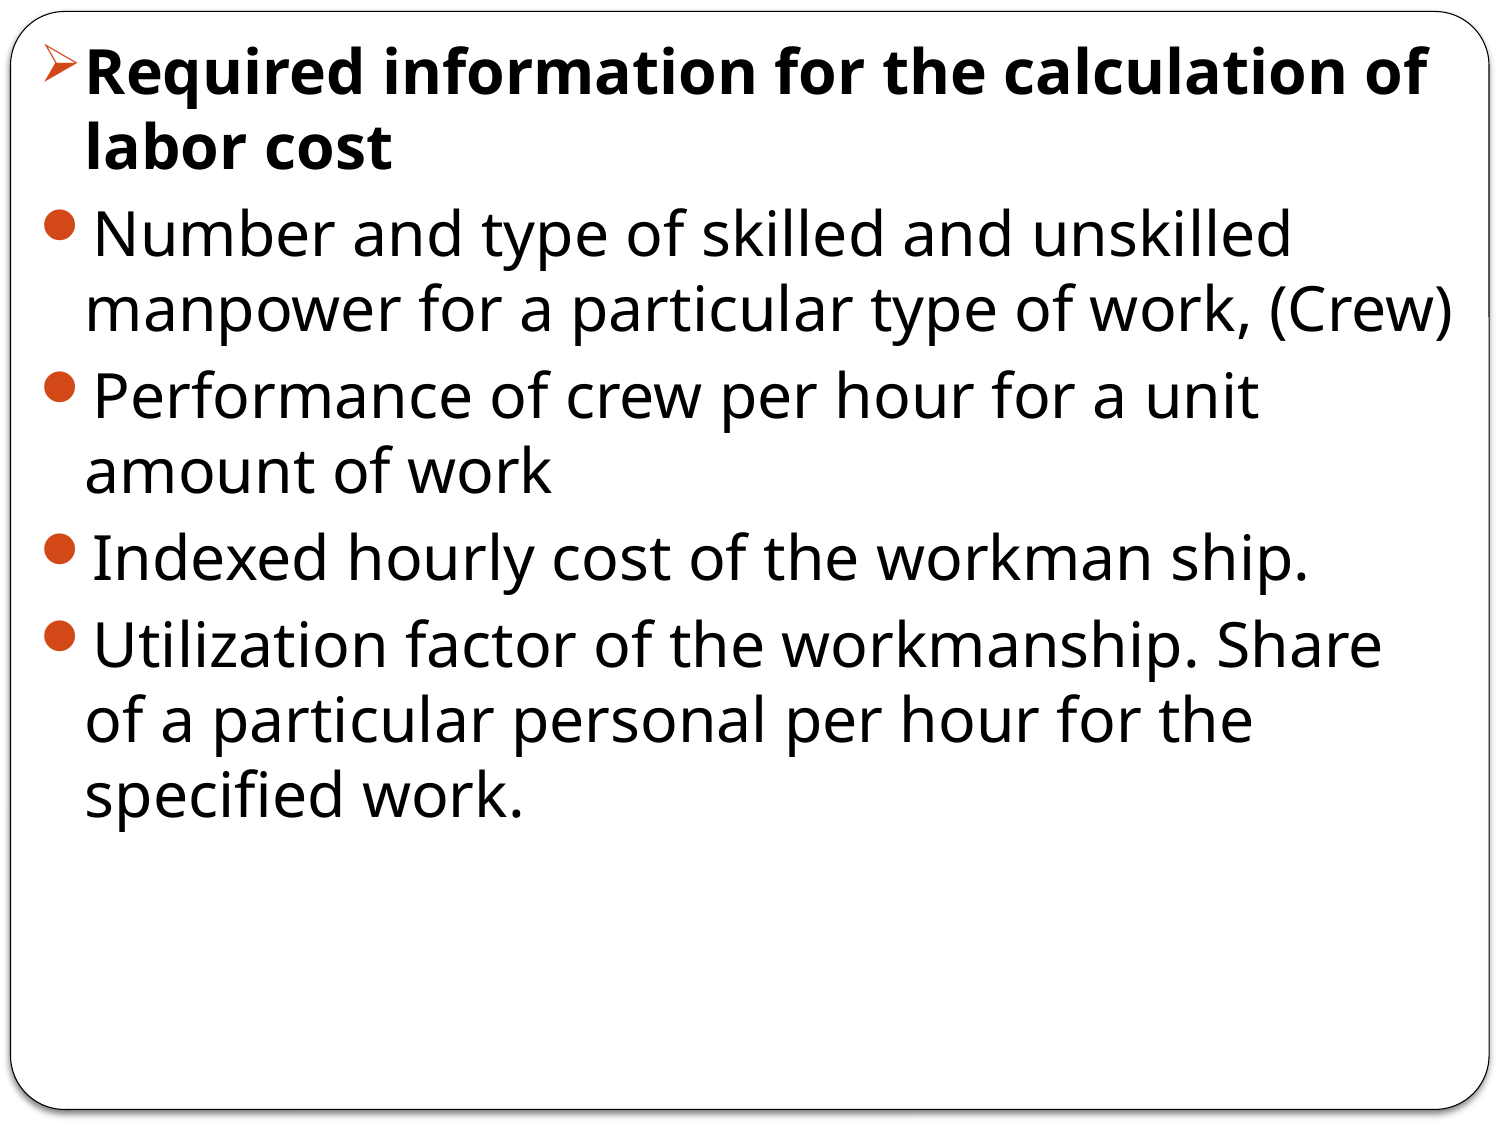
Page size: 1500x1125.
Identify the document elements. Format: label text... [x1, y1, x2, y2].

list Required information for the calculation of labor cost Number and type of skilled and unskilled manpower for a particular type of work, (Crew) Performance of crew per hour for a unit amount of work Indexed hourly cost of the workman ship. Utilization factor of the workmanship. Share of a particular personal per hour for the specified work. [24, 24, 1475, 1075]
